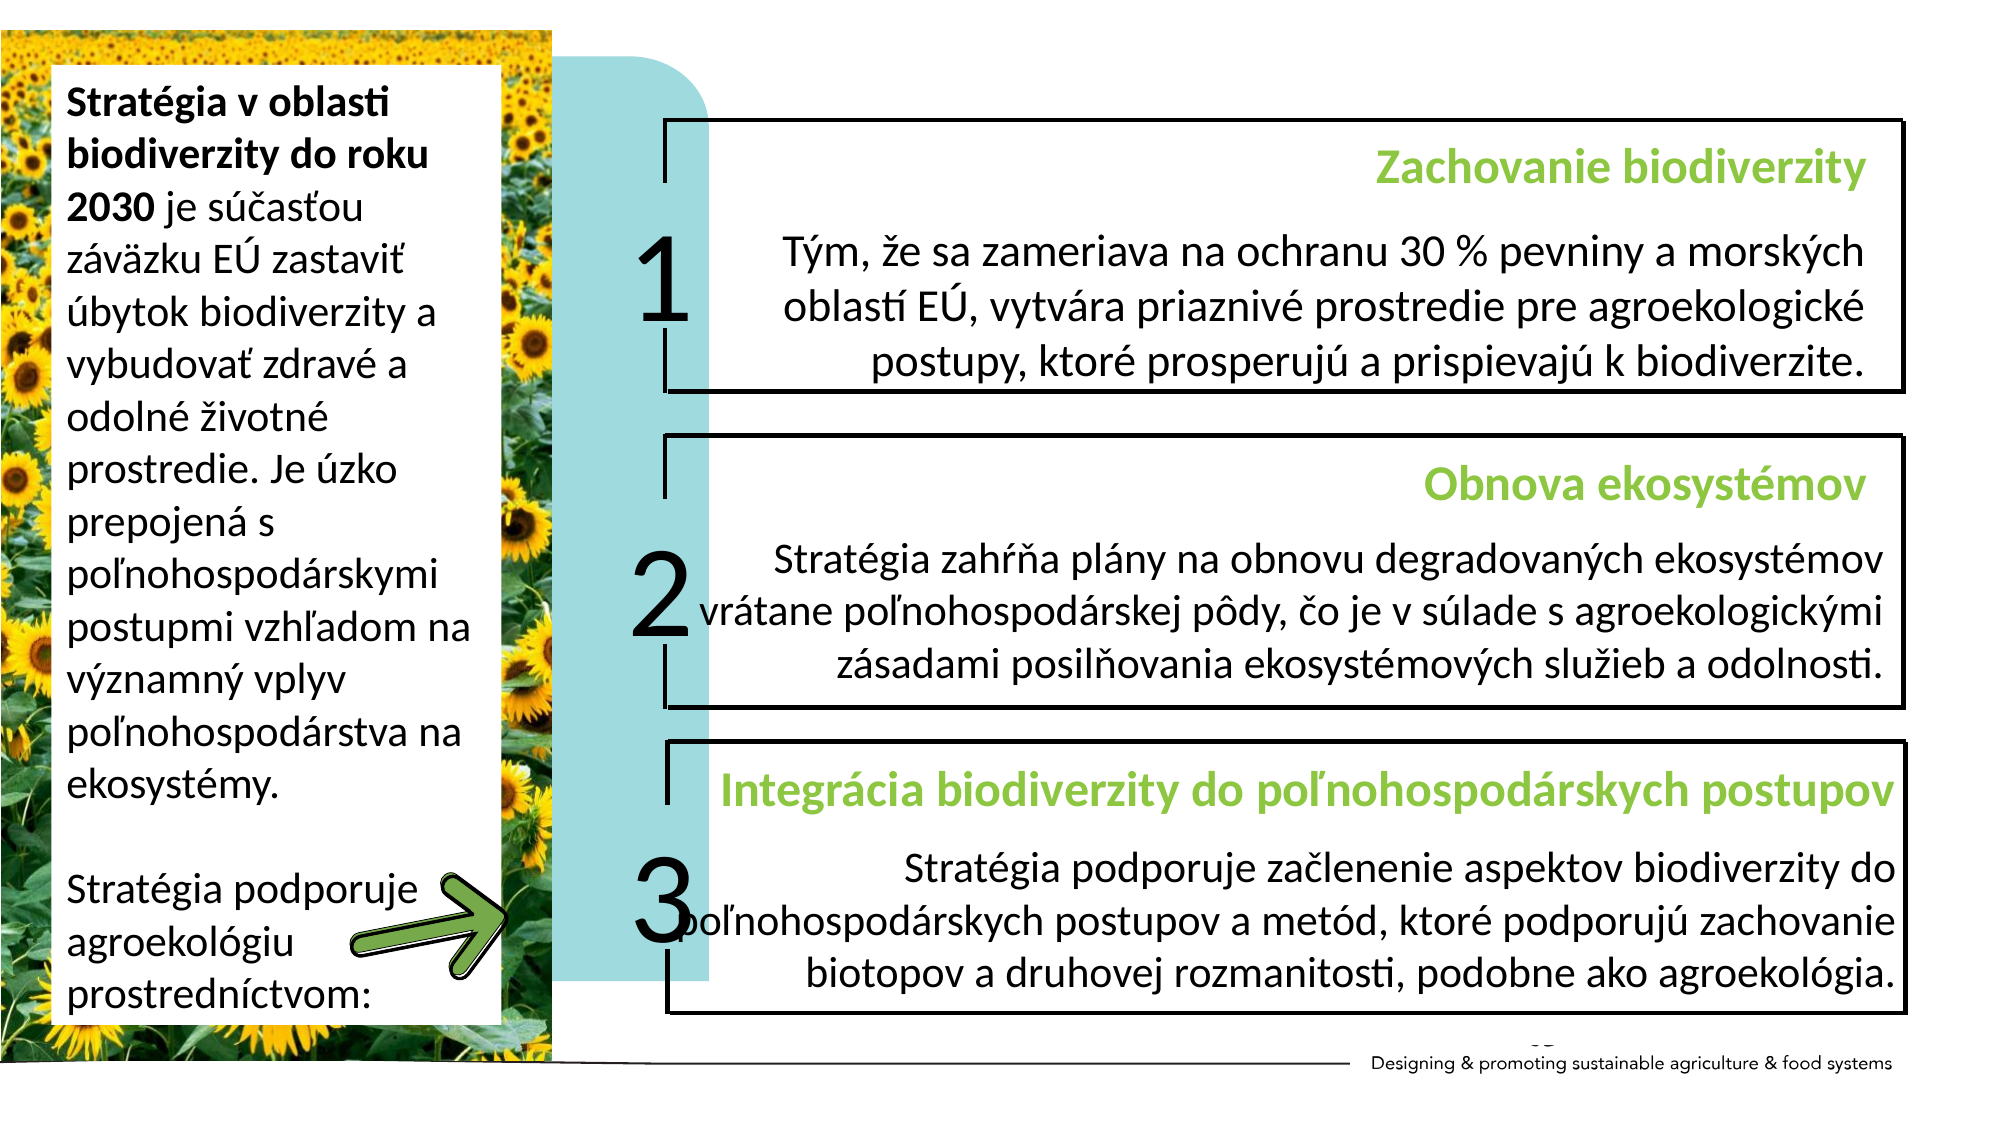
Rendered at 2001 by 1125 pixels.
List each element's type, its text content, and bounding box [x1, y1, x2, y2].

list 1 [603, 166, 709, 324]
picture [1, 30, 552, 1061]
list 2 [603, 482, 709, 640]
list Obnova ekosystémov [805, 443, 1883, 499]
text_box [369, 869, 487, 995]
list Stratégia zahŕňa plány na obnovu degradovaných ekosystémov vrátane poľnohospodárskej pôdy, čo je v súlade s agroekologickými zásadami posilňovania ekosystémových služieb a odolnosti. [680, 521, 1899, 686]
list Zachovanie biodiverzity [805, 125, 1883, 182]
list Tým, že sa zameriava na ochranu 30 % pevniny a morských oblastí EÚ, vytvára priaznivé prostredie pre agroekologické postupy, ktoré prosperujú a prispievajú k biodiverzite. [711, 213, 1881, 378]
list Integrácia biodiverzity do poľnohospodárskych postupov [680, 749, 1912, 805]
list Stratégia podporuje začlenenie aspektov biodiverzity do poľnohospodárskych postupov a metód, ktoré podporujú zachovanie biotopov a druhovej rozmanitosti, podobne ako agroekológia. [634, 831, 1912, 996]
list 3 [606, 788, 712, 945]
picture [1332, 1045, 1914, 1088]
